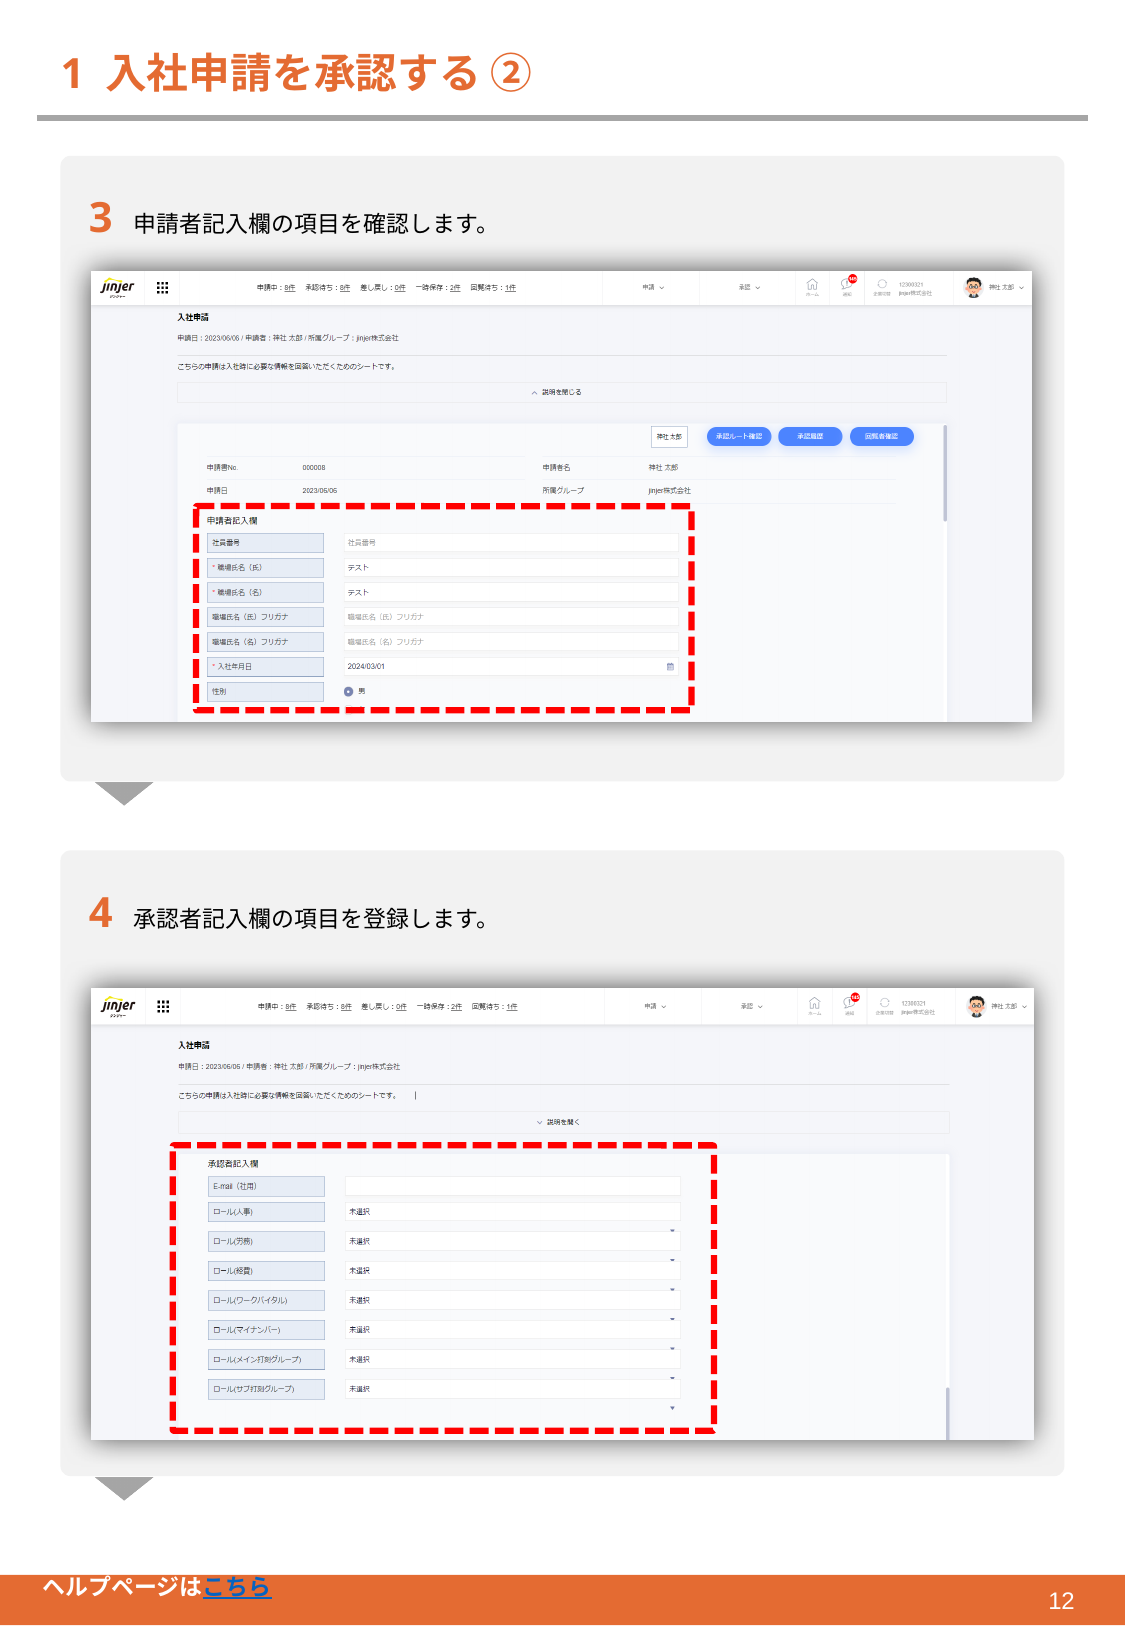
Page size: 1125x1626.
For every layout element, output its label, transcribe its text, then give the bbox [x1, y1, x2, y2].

list ヘルプページはこちら [27, 1584, 292, 1614]
picture [91, 271, 1033, 722]
picture [87, 1450, 162, 1527]
title 1 入社申請を承認する ② [60, 47, 1065, 98]
slide_number 12 [1042, 1585, 1098, 1615]
text_box 4 承認者記入欄の項目を登録します。 [58, 848, 1067, 1479]
picture [90, 988, 1034, 1440]
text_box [60, 155, 1065, 813]
